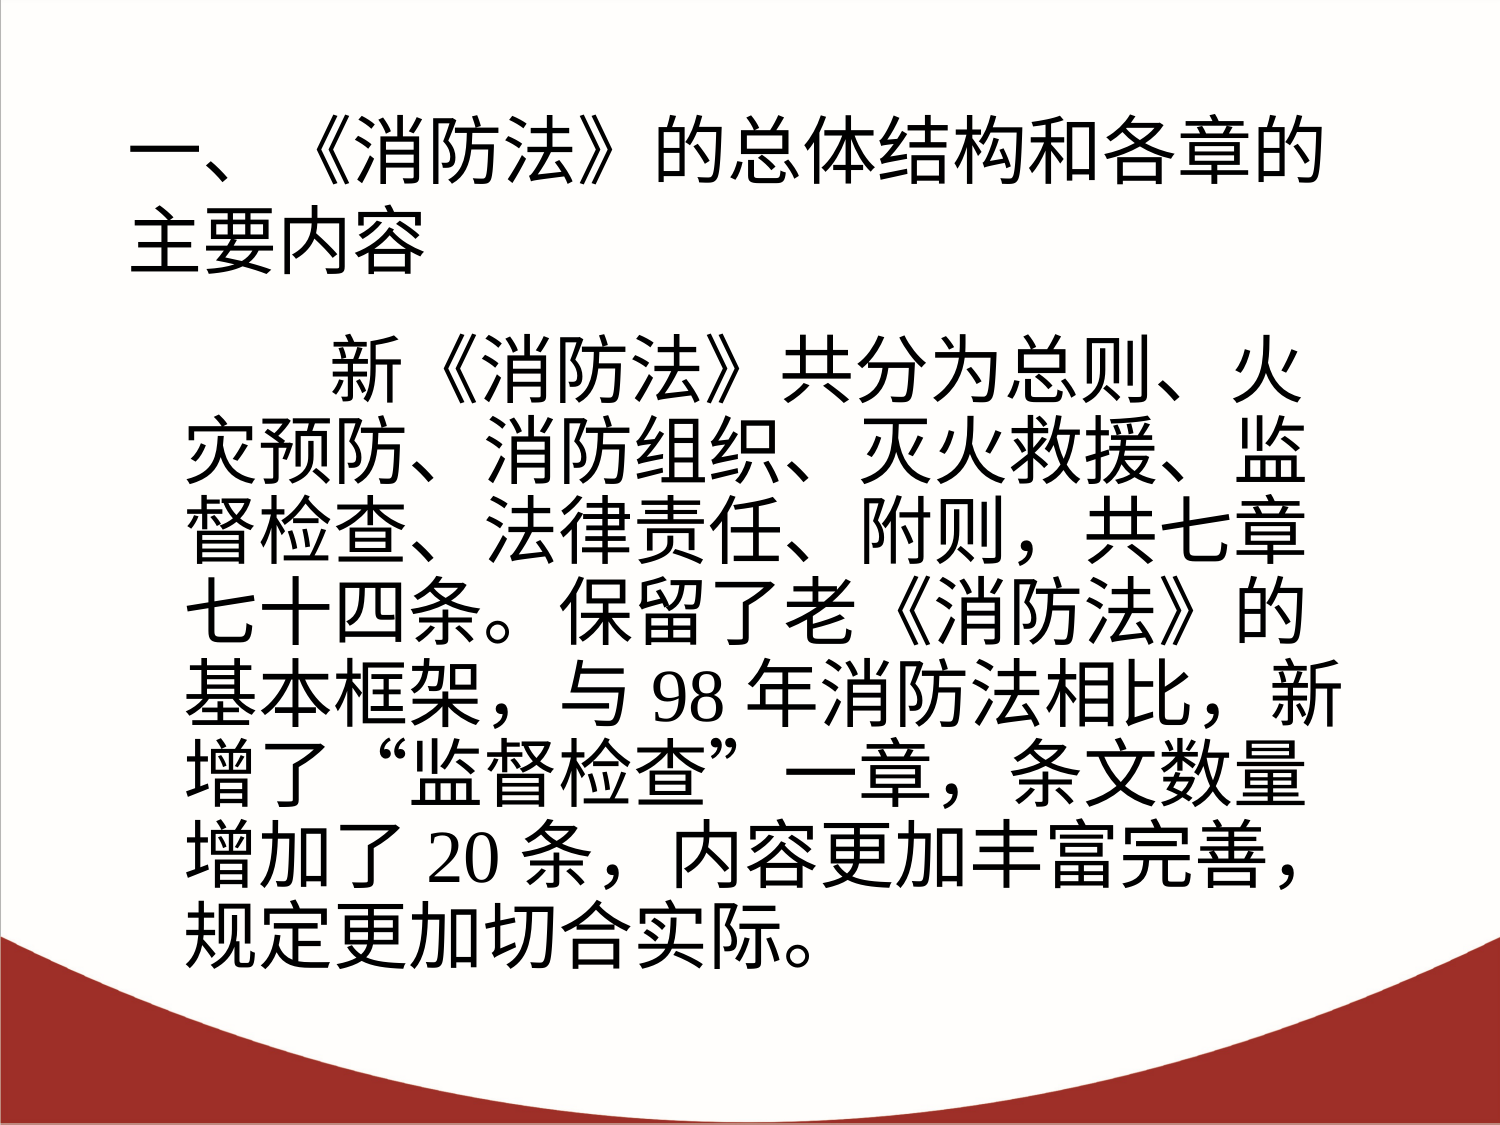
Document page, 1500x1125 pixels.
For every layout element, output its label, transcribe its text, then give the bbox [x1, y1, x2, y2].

list 新《消防法》共分为总则、火灾预防、消防组织、灭火救援、监督检查、法律责任、附则，共七章七十四条。保留了老《消防法》的基本框架，与98年消防法相比，新增了“监督检查”一章，条文数量增加了20条，内容更加丰富完善，规定更加切合实际。 [112, 324, 1388, 1001]
title 一、《消防法》的总体结构和各章的主要内容 [112, 99, 1388, 288]
picture [0, 0, 1500, 1125]
